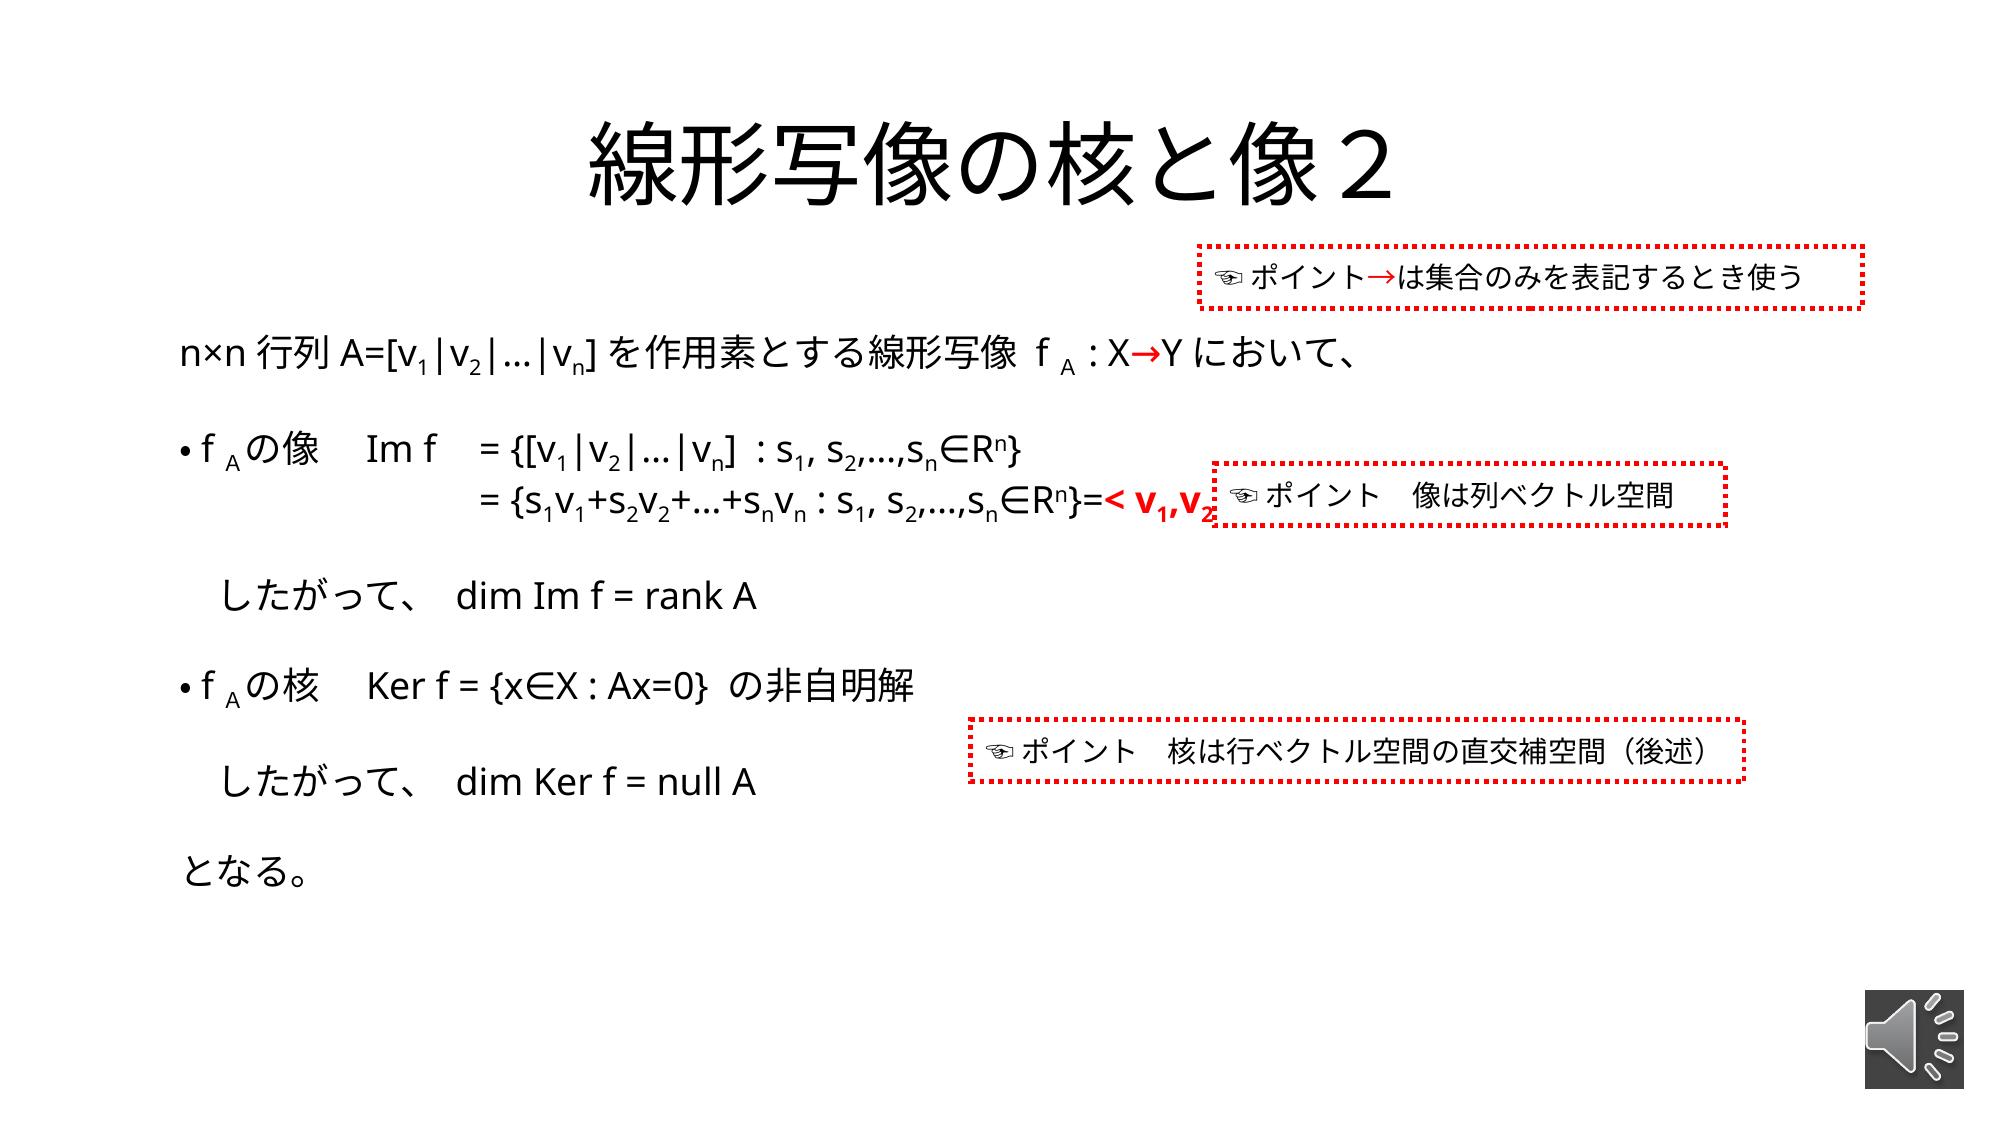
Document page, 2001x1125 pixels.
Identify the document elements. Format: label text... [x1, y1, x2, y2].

text_box ☜ポイント 核は行ベクトル空間の直交補空間（後述） [970, 719, 1745, 783]
title 線形写像の核と像２ [137, 59, 1863, 278]
text_box ☜ポイント→は集合のみを表記するとき使う [1198, 245, 1863, 309]
text_box ☜ポイント 像は列ベクトル空間 [1214, 463, 1727, 527]
picture [1864, 989, 1965, 1090]
